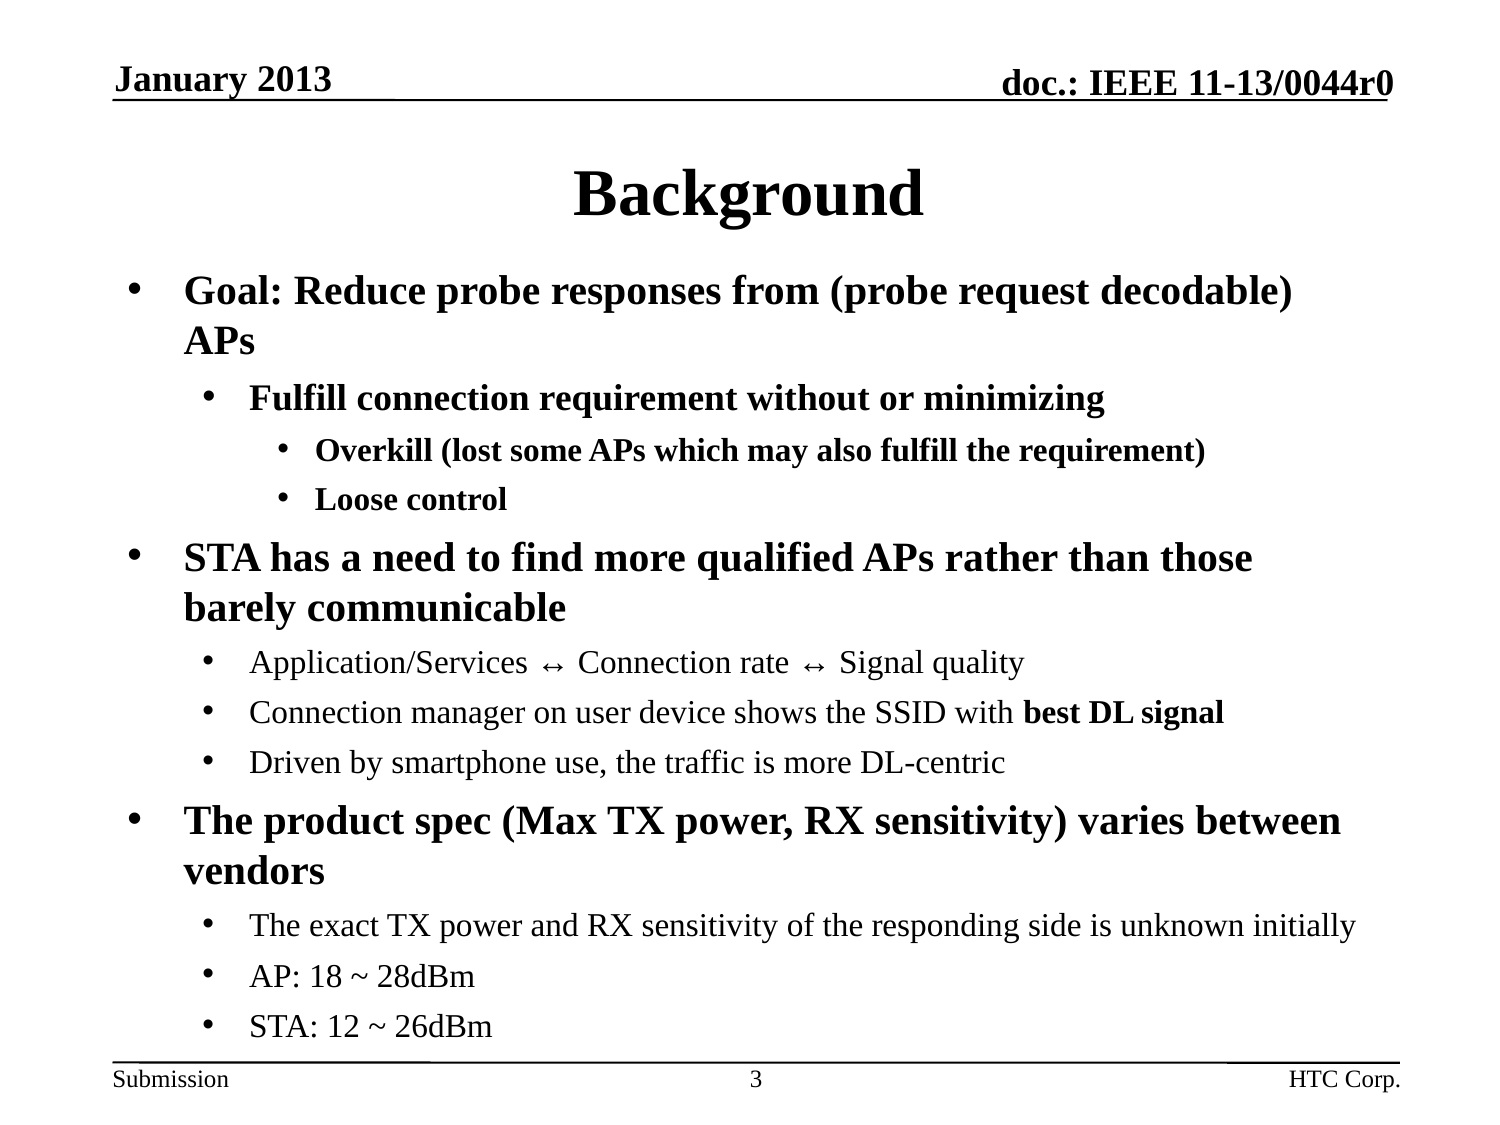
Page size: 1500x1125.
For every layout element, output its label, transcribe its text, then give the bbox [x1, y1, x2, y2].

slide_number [114, 54, 423, 100]
title Background [111, 101, 1388, 255]
list Goal: Reduce probe responses from (probe request decodable) APs Fulfill connection requirement without or minimizing Overkill (lost some APs which may also fulfill the requirement) Loose control STA has a need to find more qualified APs rather than those barely communicable Application/Services ↔ Connection rate ↔ Signal quality Connection manager on user device shows the SSID with best DL signal Driven by smartphone use, the traffic is more DL-centric The product spec (Max TX power, RX sensitivity) varies between vendors The exact TX power and RX sensitivity of the responding side is unknown initially AP: 18 ~ 28dBm STA: 12 ~ 26dBm [111, 255, 1388, 1059]
slide_number 3 [712, 1061, 800, 1123]
footer HTC Corp. [878, 1061, 1402, 1093]
